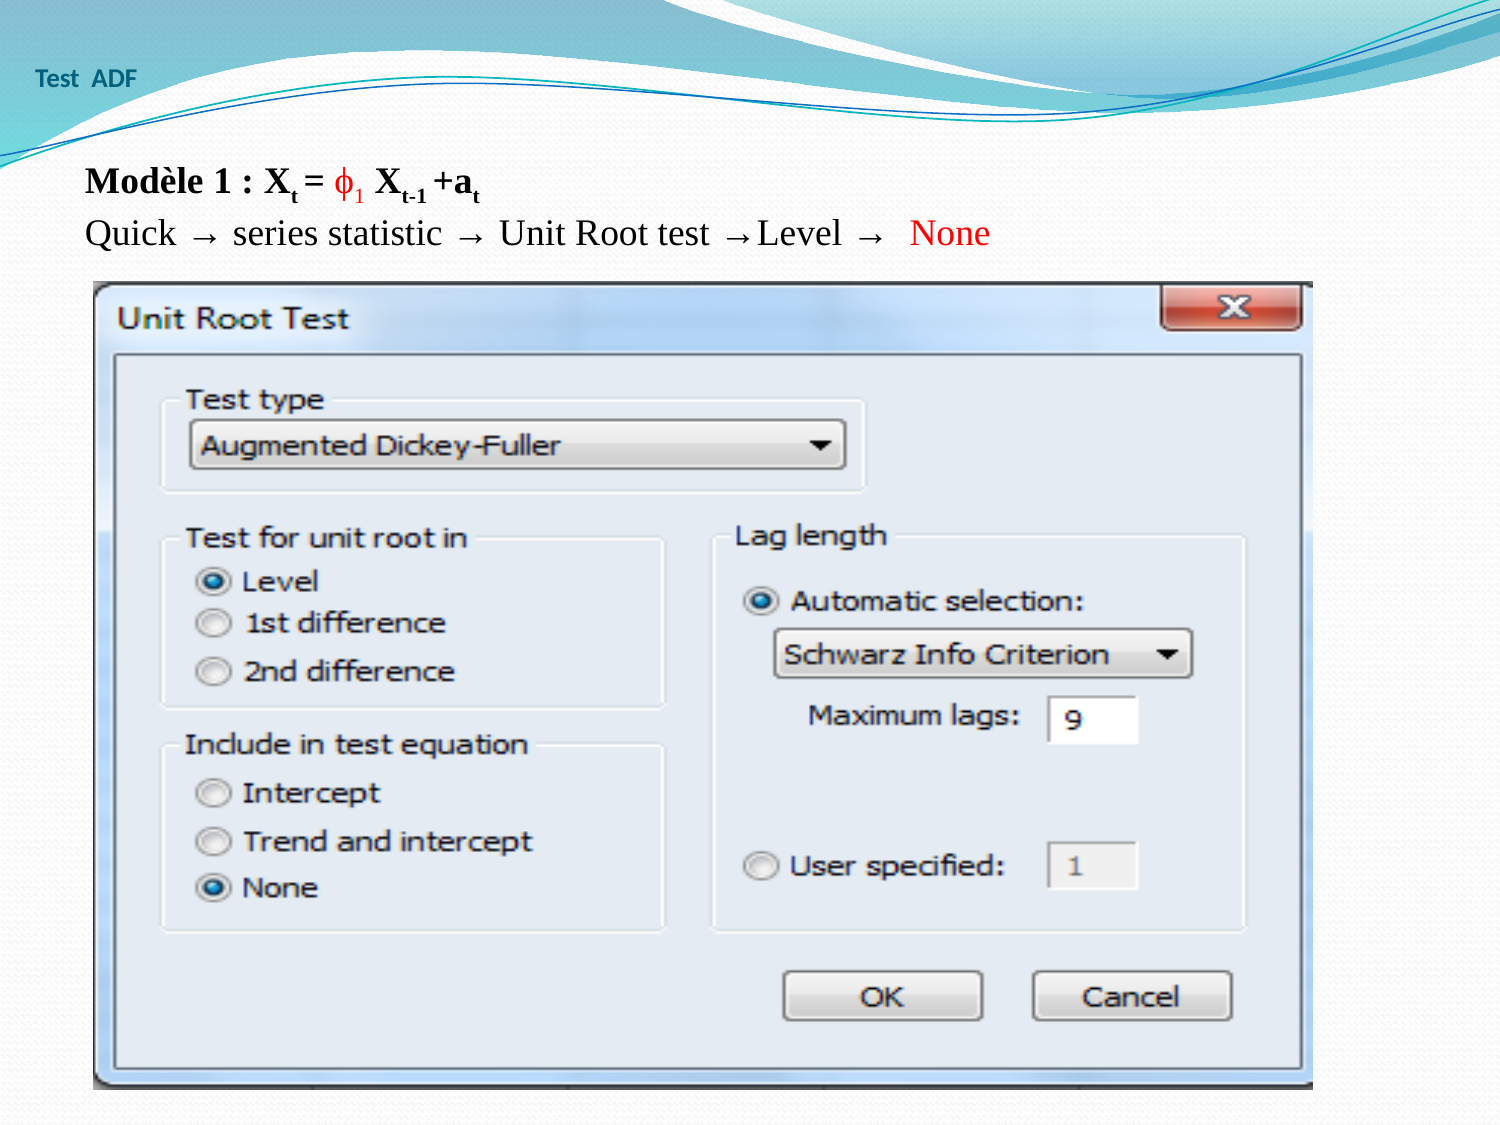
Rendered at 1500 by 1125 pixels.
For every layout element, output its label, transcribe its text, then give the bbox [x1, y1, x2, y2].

title Test ADF [35, 0, 1424, 126]
text_box Modèle 1 : Xt = ϕ1 Xt-1 +at Quick → series statistic → Unit Root test →Level → None [70, 148, 1317, 260]
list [93, 280, 1313, 1090]
